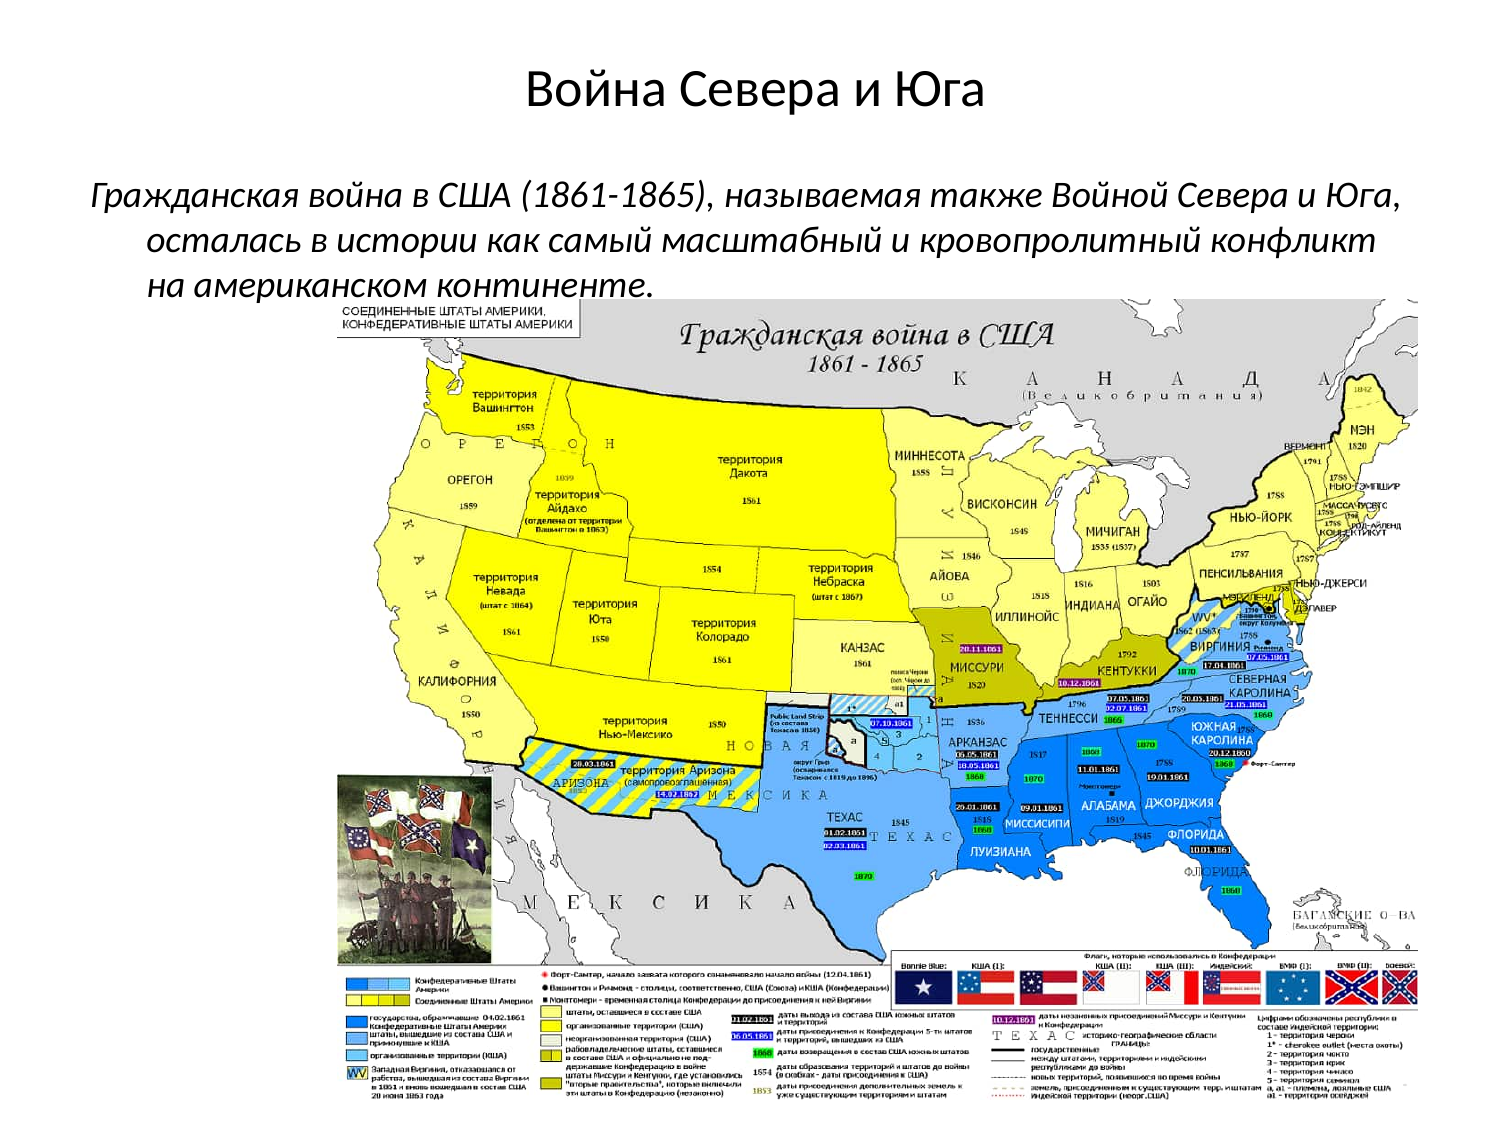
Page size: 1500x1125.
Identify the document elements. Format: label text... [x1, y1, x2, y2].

title Война Севера и Юга [75, 45, 1425, 125]
list Гражданская война в США (1861-1865), называемая также Войной Севера и Юга, осталась в истории как самый масштабный и кровопролитный конфликт на американском континенте. [75, 162, 1425, 363]
picture [337, 299, 1418, 1101]
